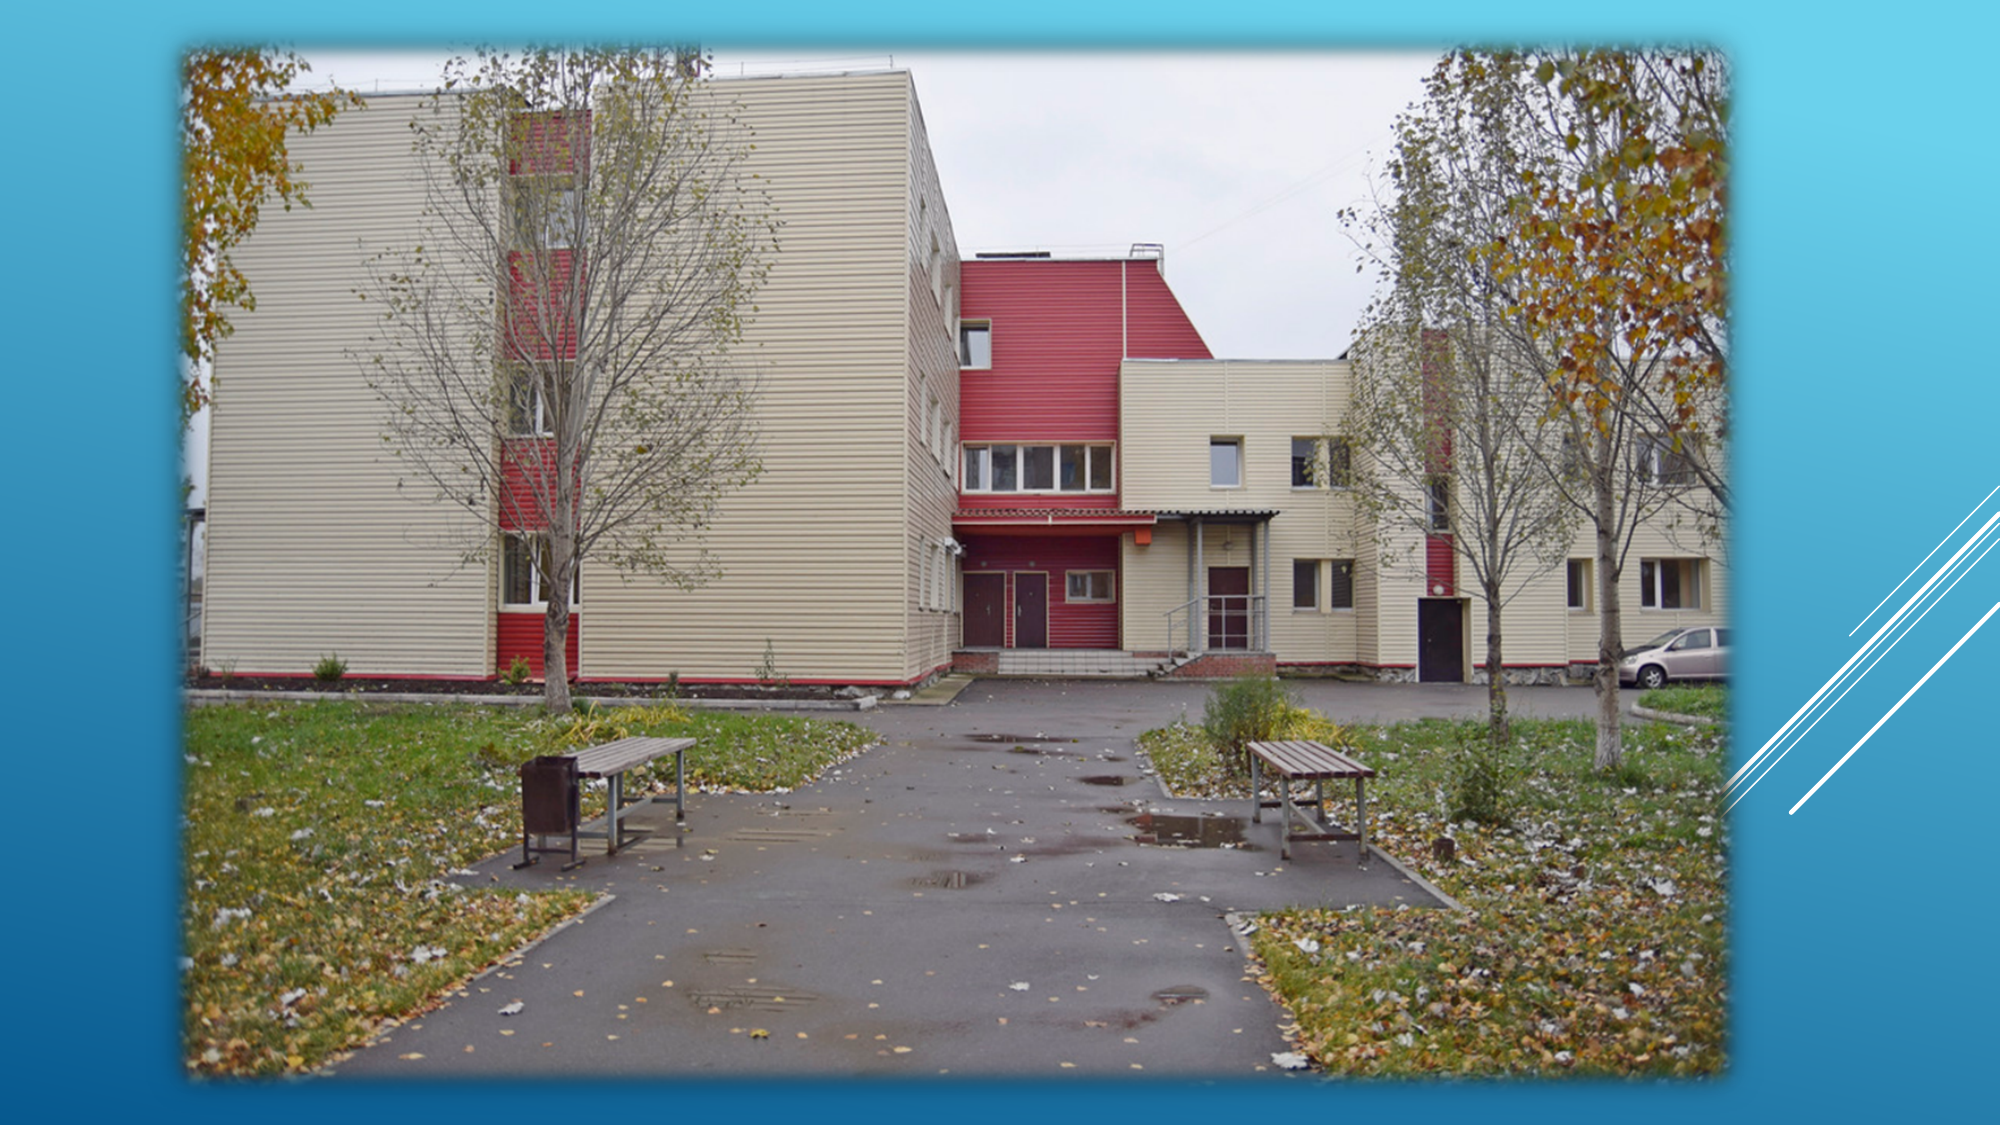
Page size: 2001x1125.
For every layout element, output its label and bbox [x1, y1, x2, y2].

picture [165, 30, 1746, 1097]
